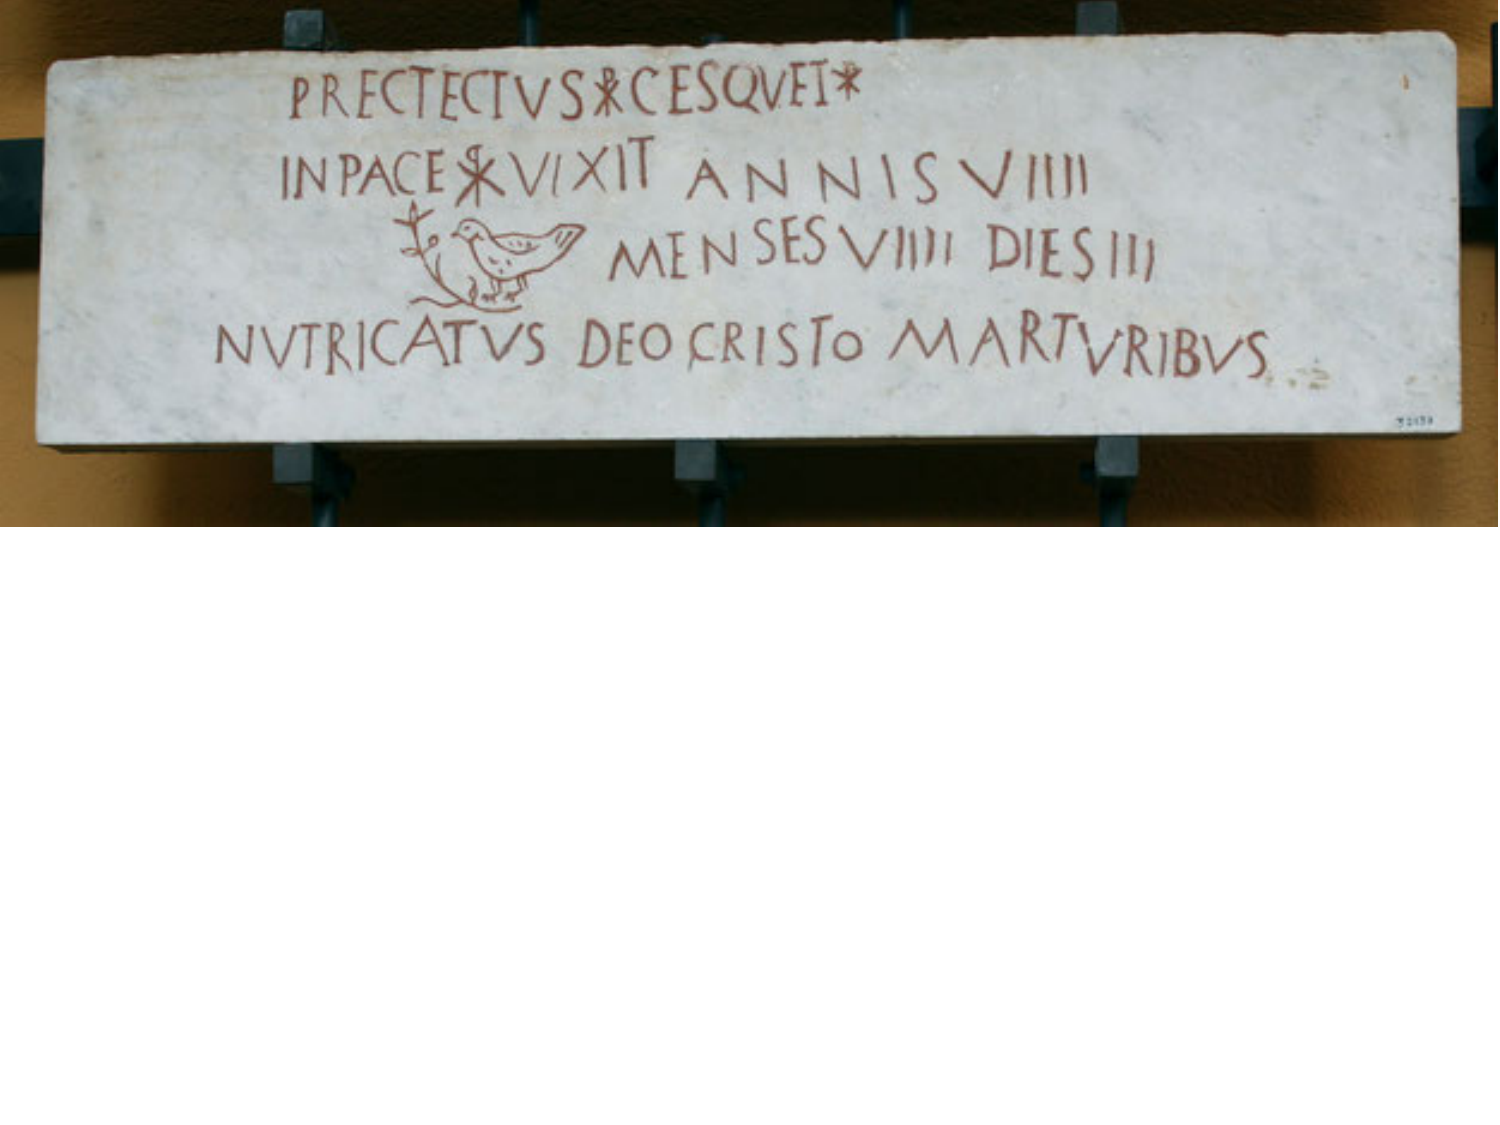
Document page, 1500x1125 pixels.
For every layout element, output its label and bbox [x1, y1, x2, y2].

list [0, 0, 1498, 528]
